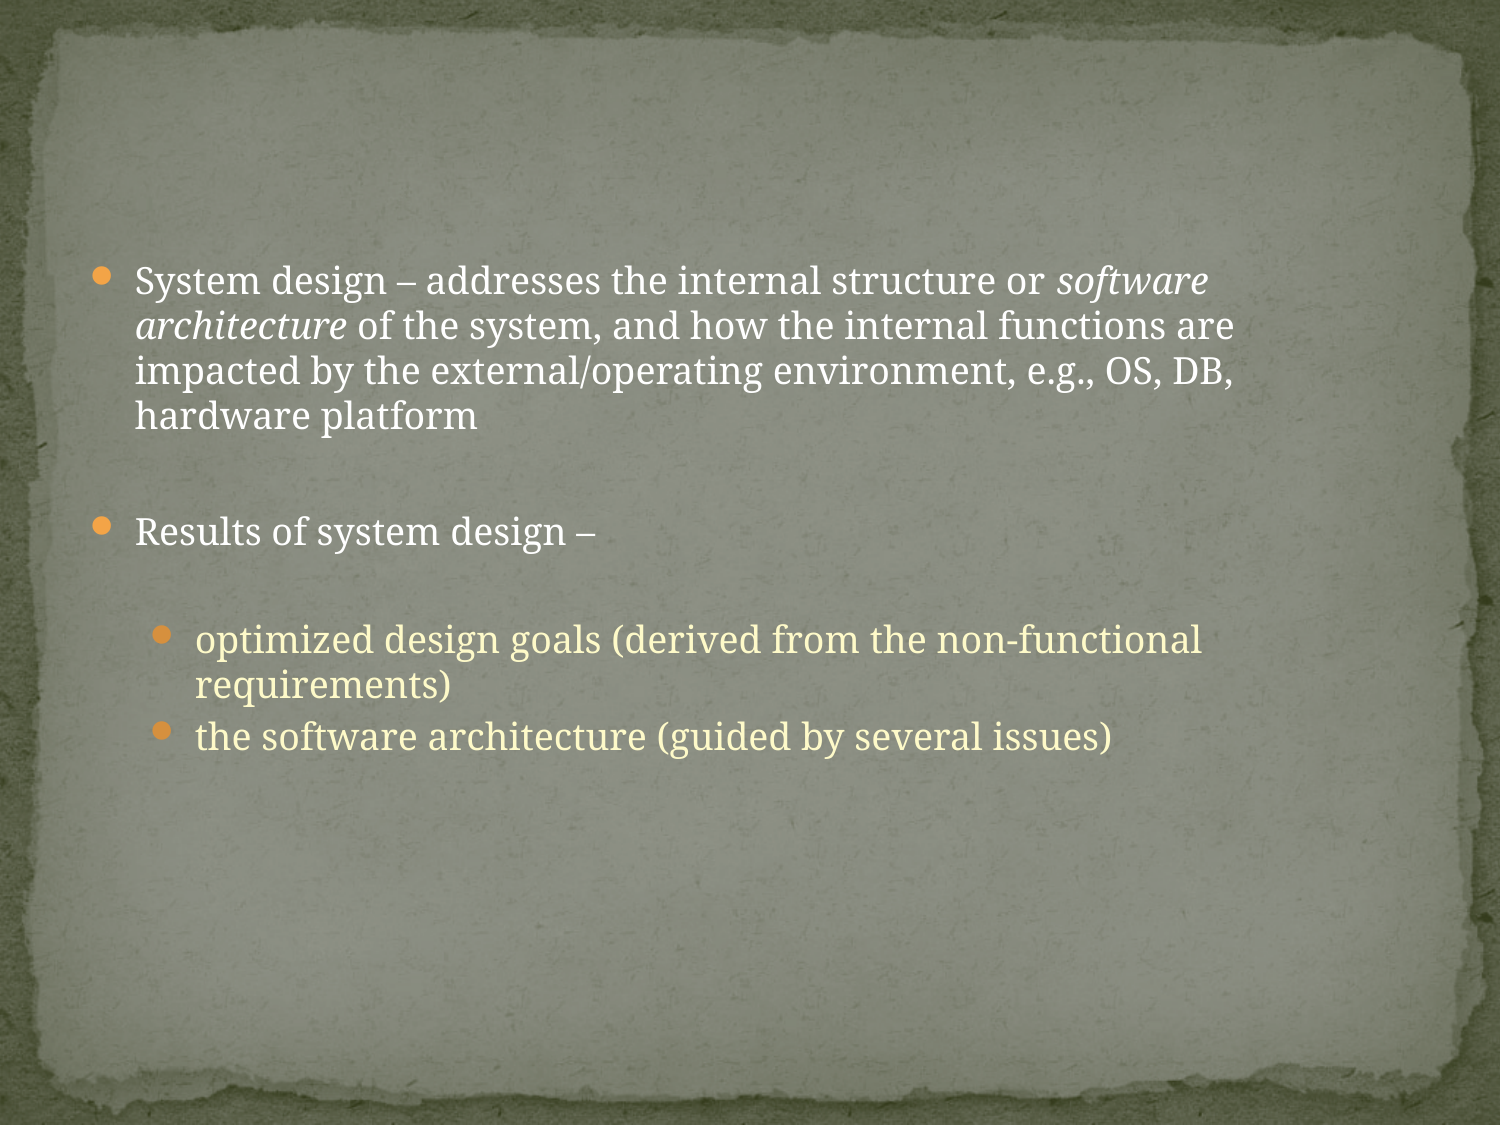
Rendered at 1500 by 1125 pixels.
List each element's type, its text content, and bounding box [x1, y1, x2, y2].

list System design – addresses the internal structure or software architecture of the system, and how the internal functions are impacted by the external/operating environment, e.g., OS, DB, hardware platform Results of system design – optimized design goals (derived from the non-functional requirements) the software architecture (guided by several issues) [75, 249, 1425, 1000]
